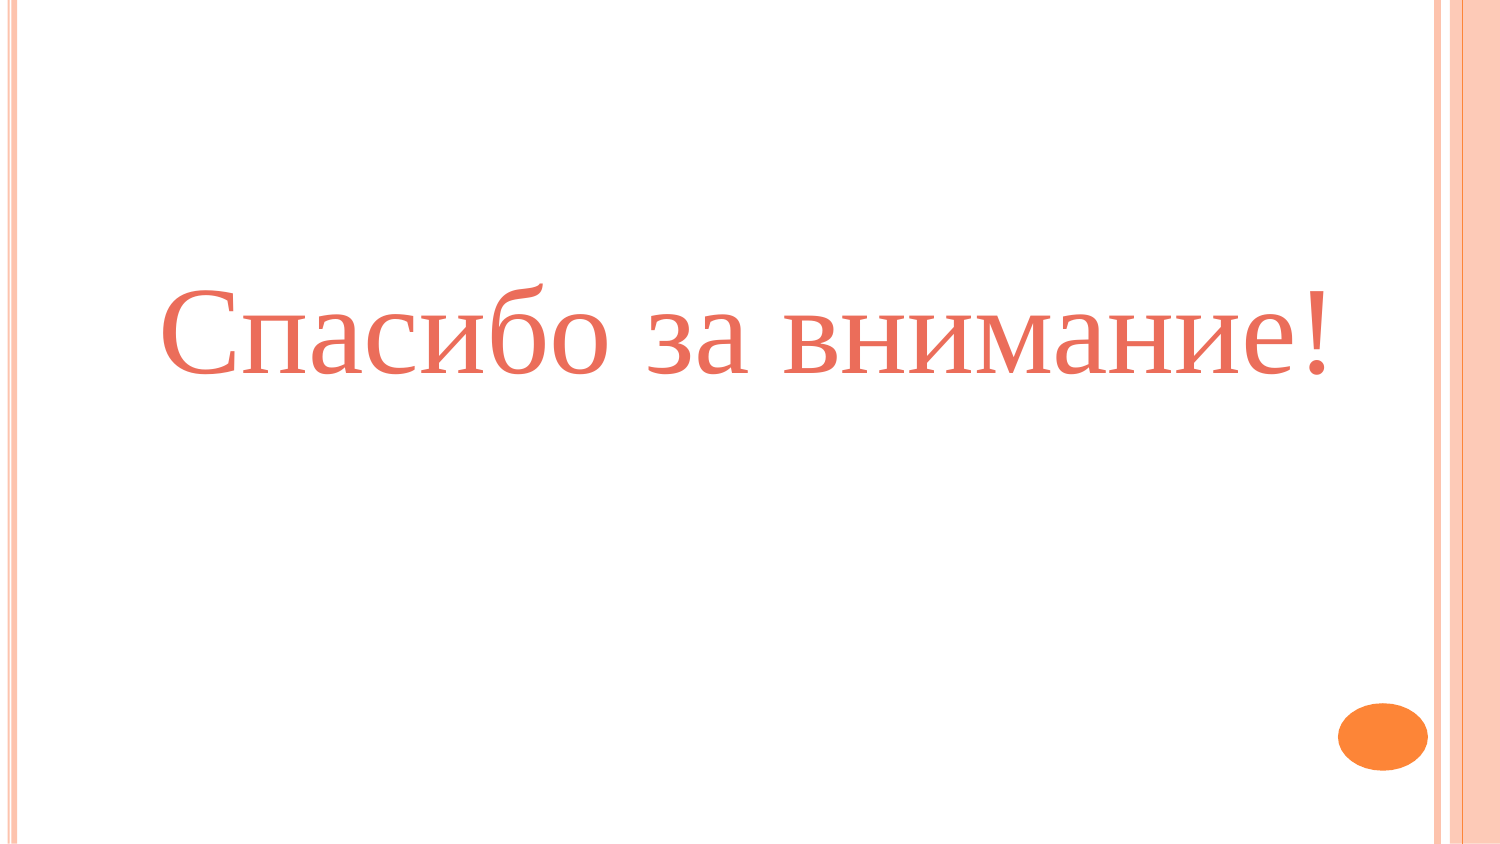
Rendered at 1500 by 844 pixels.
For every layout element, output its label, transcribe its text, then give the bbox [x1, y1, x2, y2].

title Спасибо за внимание! [156, 245, 1340, 399]
